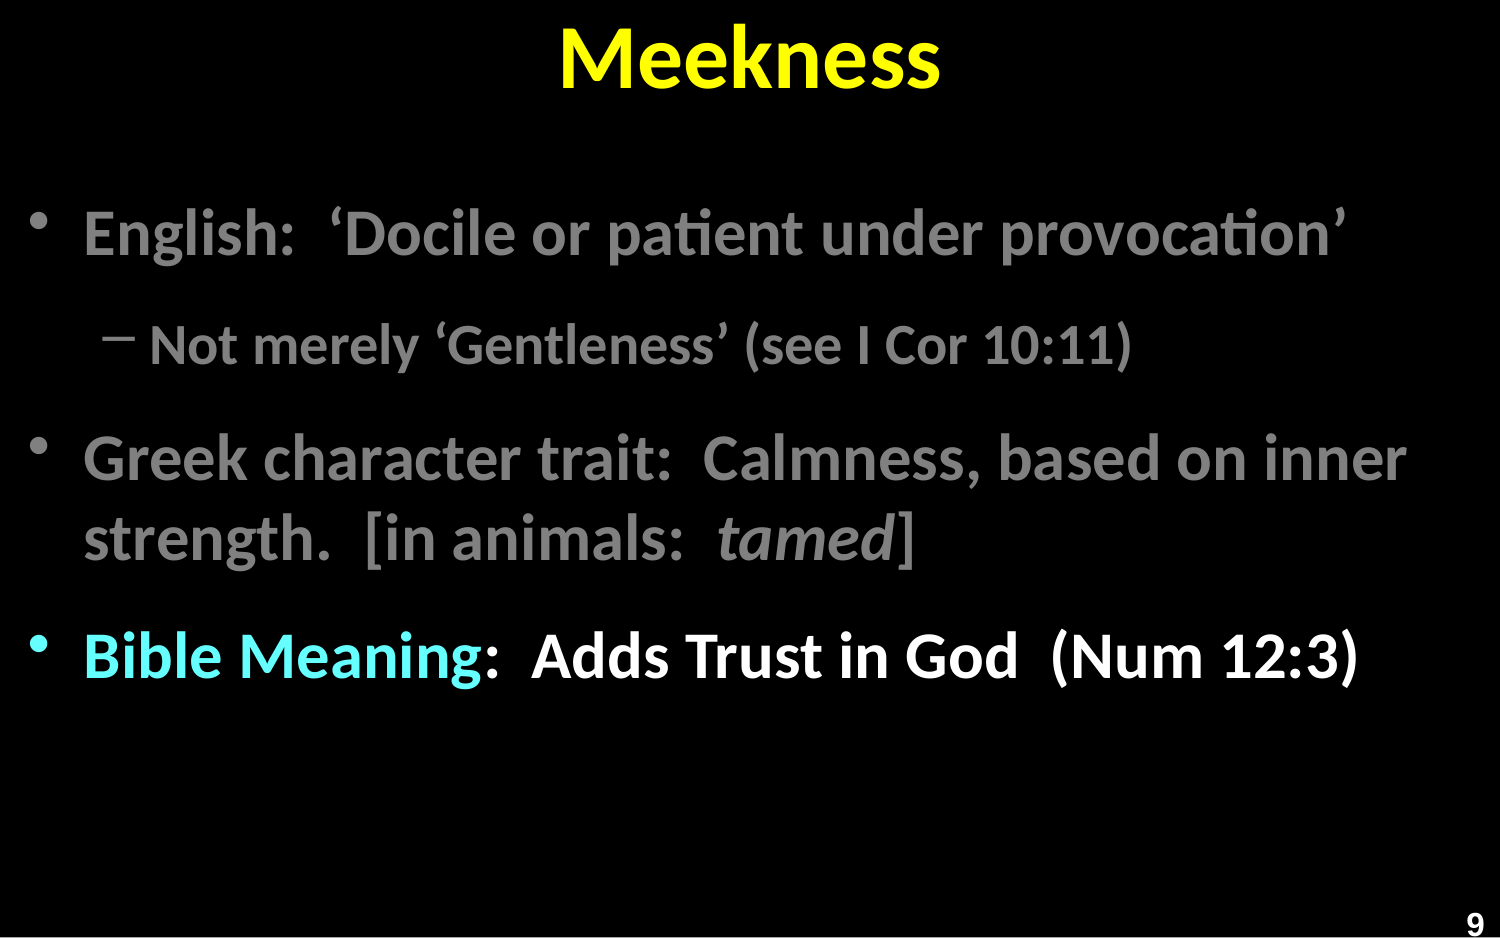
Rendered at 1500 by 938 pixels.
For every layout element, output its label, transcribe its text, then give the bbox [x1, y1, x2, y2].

slide_number 9 [1425, 895, 1500, 938]
title Meekness [112, 10, 1388, 94]
list English: ‘Docile or patient under provocation’ Not merely ‘Gentleness’ (see I Cor 10:11) Greek character trait: Calmness, based on inner strength. [in animals: tamed] Bible Meaning: Adds Trust in God (Num 12:3) [12, 181, 1475, 882]
